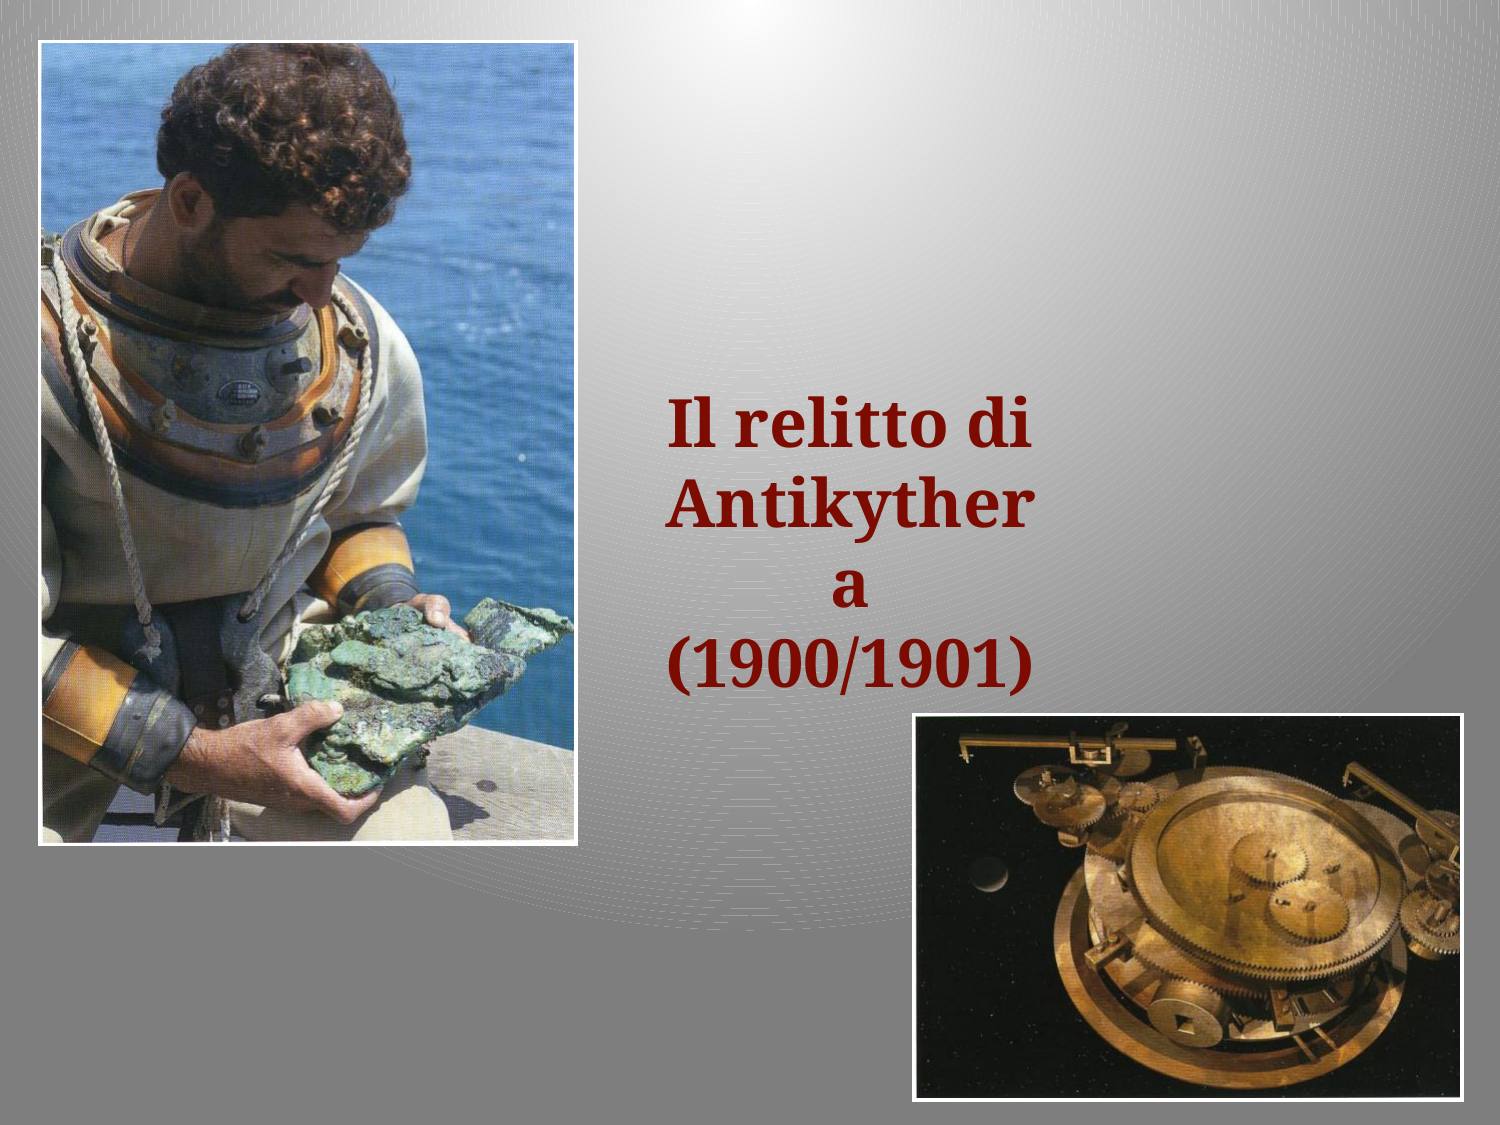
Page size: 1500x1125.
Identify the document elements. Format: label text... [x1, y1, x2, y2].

picture [40, 42, 575, 843]
picture [915, 715, 1461, 1099]
text_box Il relitto di Antikythera (1900/1901) [643, 373, 1058, 708]
